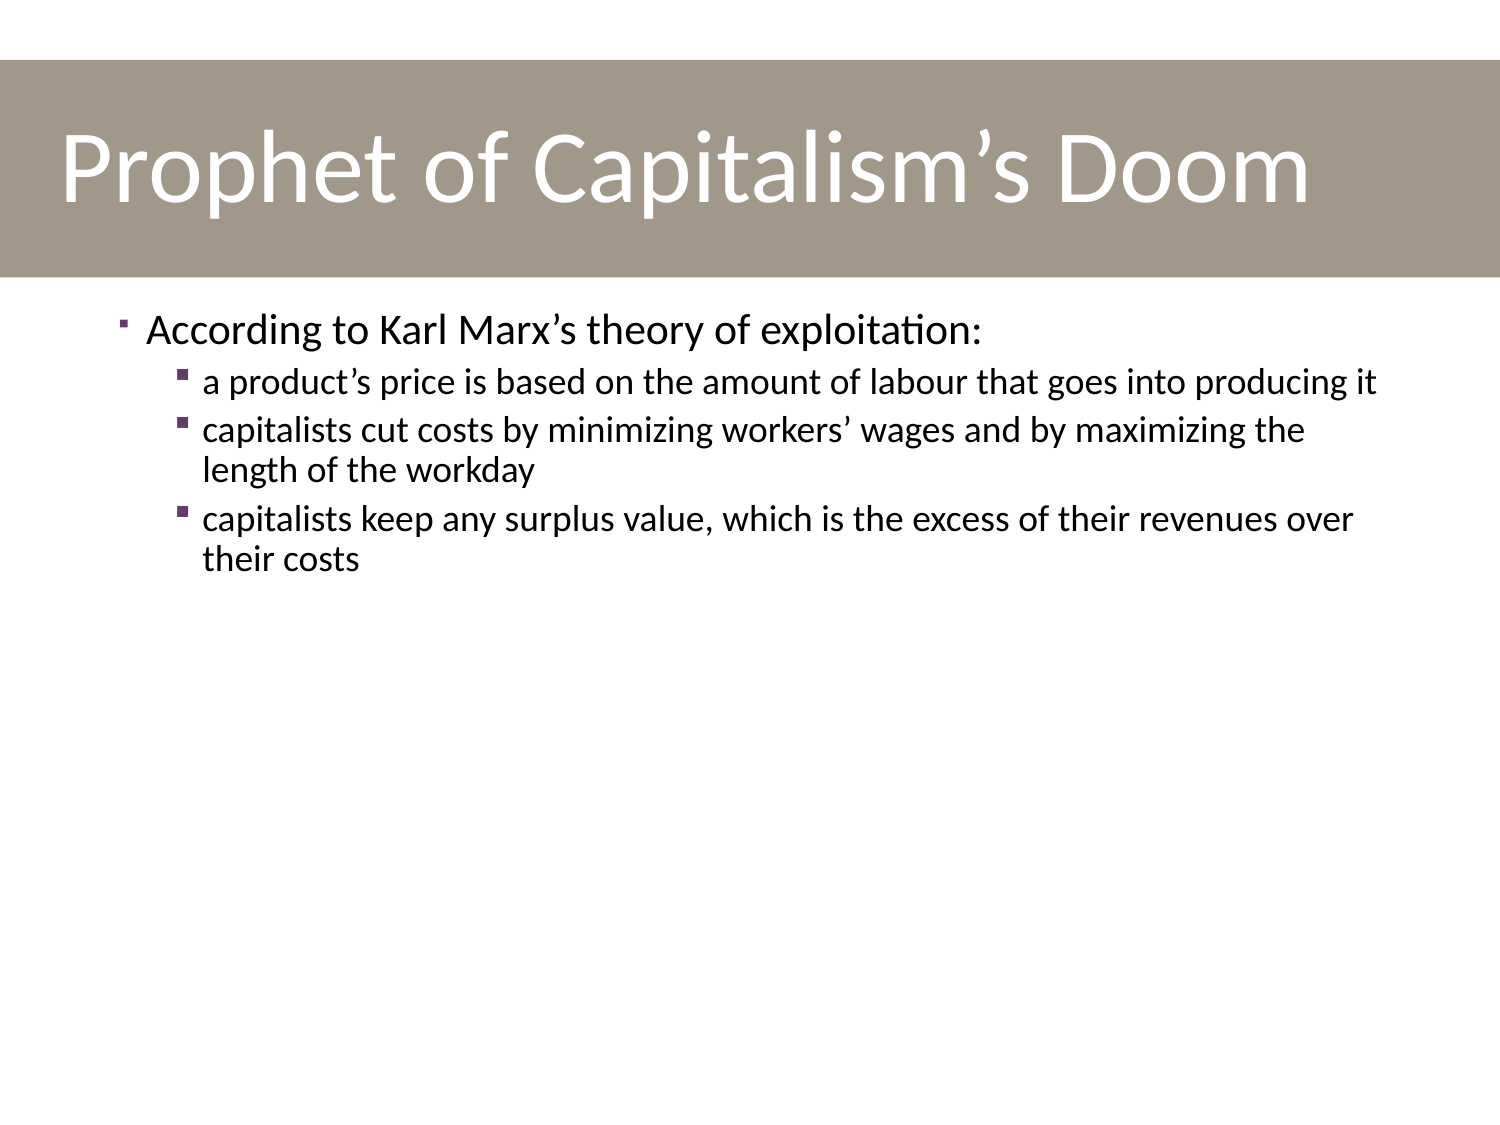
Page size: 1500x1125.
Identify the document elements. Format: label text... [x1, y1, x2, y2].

title Prophet of Capitalism’s Doom [0, 59, 1500, 278]
list According to Karl Marx’s theory of exploitation: a product’s price is based on the amount of labour that goes into producing it capitalists cut costs by minimizing workers’ wages and by maximizing the length of the workday capitalists keep any surplus value, which is the excess of their revenues over their costs [103, 299, 1397, 1014]
